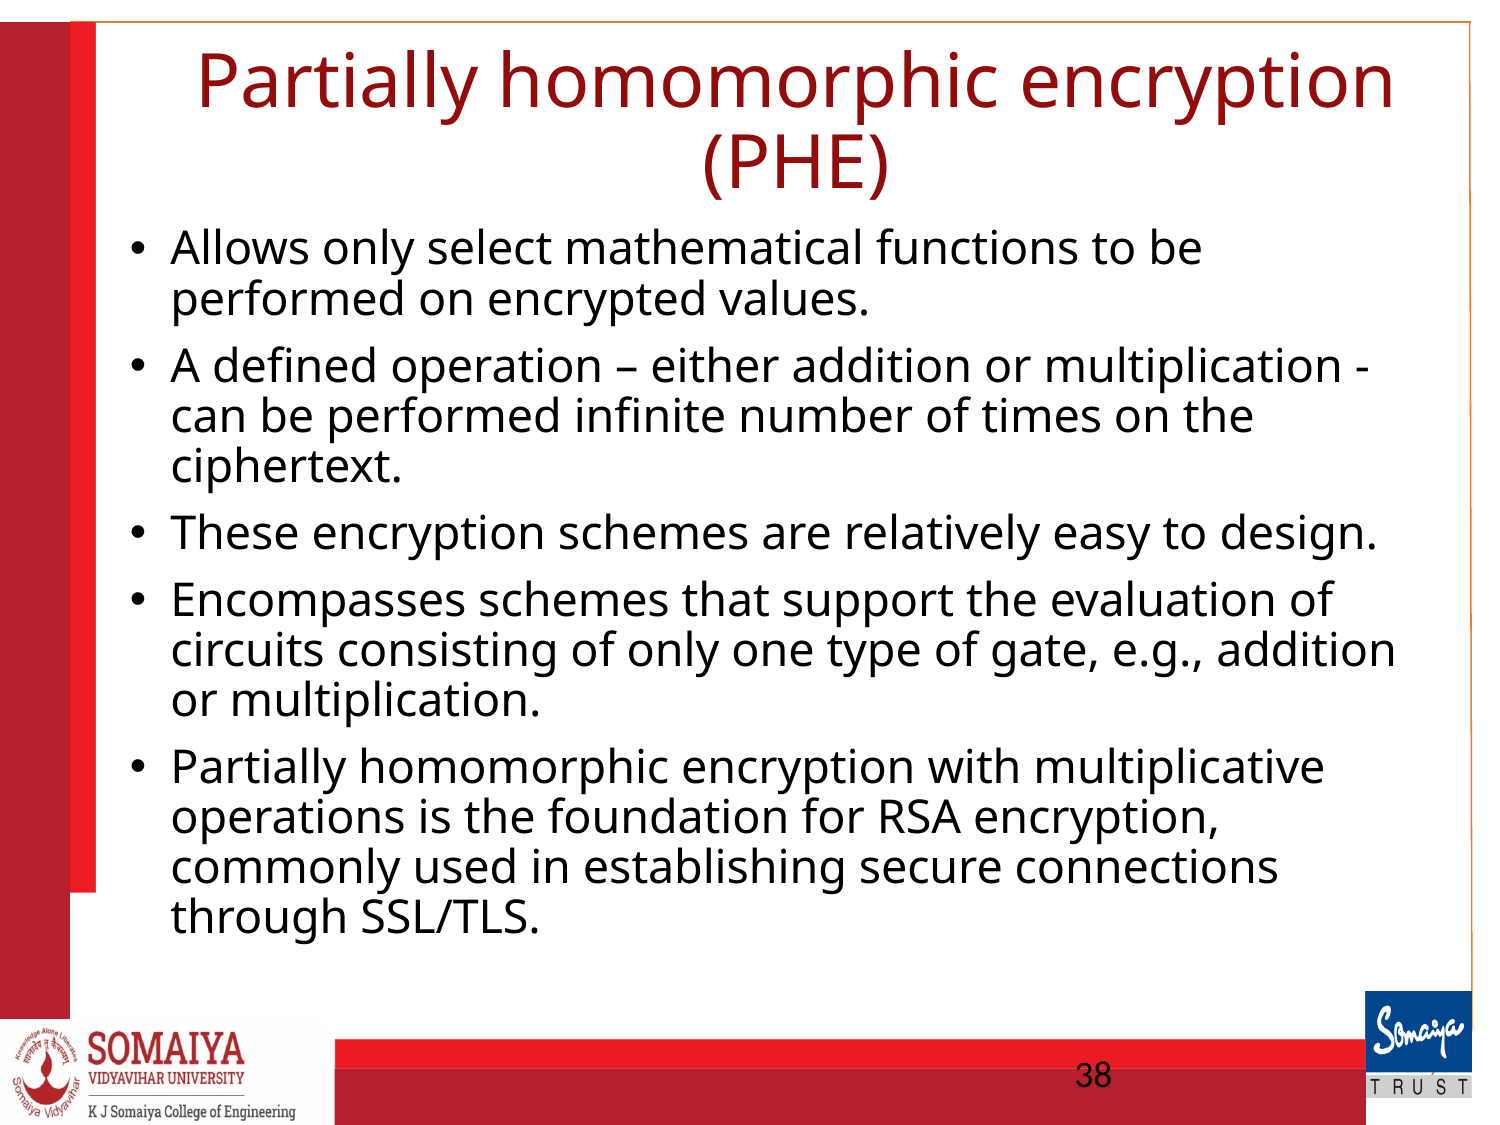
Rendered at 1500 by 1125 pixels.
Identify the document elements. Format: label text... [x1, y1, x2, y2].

list Allows only select mathematical functions to be performed on encrypted values. A defined operation – either addition or multiplication - can be performed infinite number of times on the ciphertext. These encryption schemes are relatively easy to design. Encompasses schemes that support the evaluation of circuits consisting of only one type of gate, e.g., addition or multiplication. Partially homomorphic encryption with multiplicative operations is the foundation for RSA encryption, commonly used in establishing secure connections through SSL/TLS. [114, 217, 1465, 960]
picture [0, 22, 327, 1125]
picture [1365, 991, 1472, 1098]
slide_number 38 [1059, 1042, 1397, 1103]
picture [335, 1040, 1365, 1125]
title Partially homomorphic encryption (PHE) [134, 35, 1459, 179]
